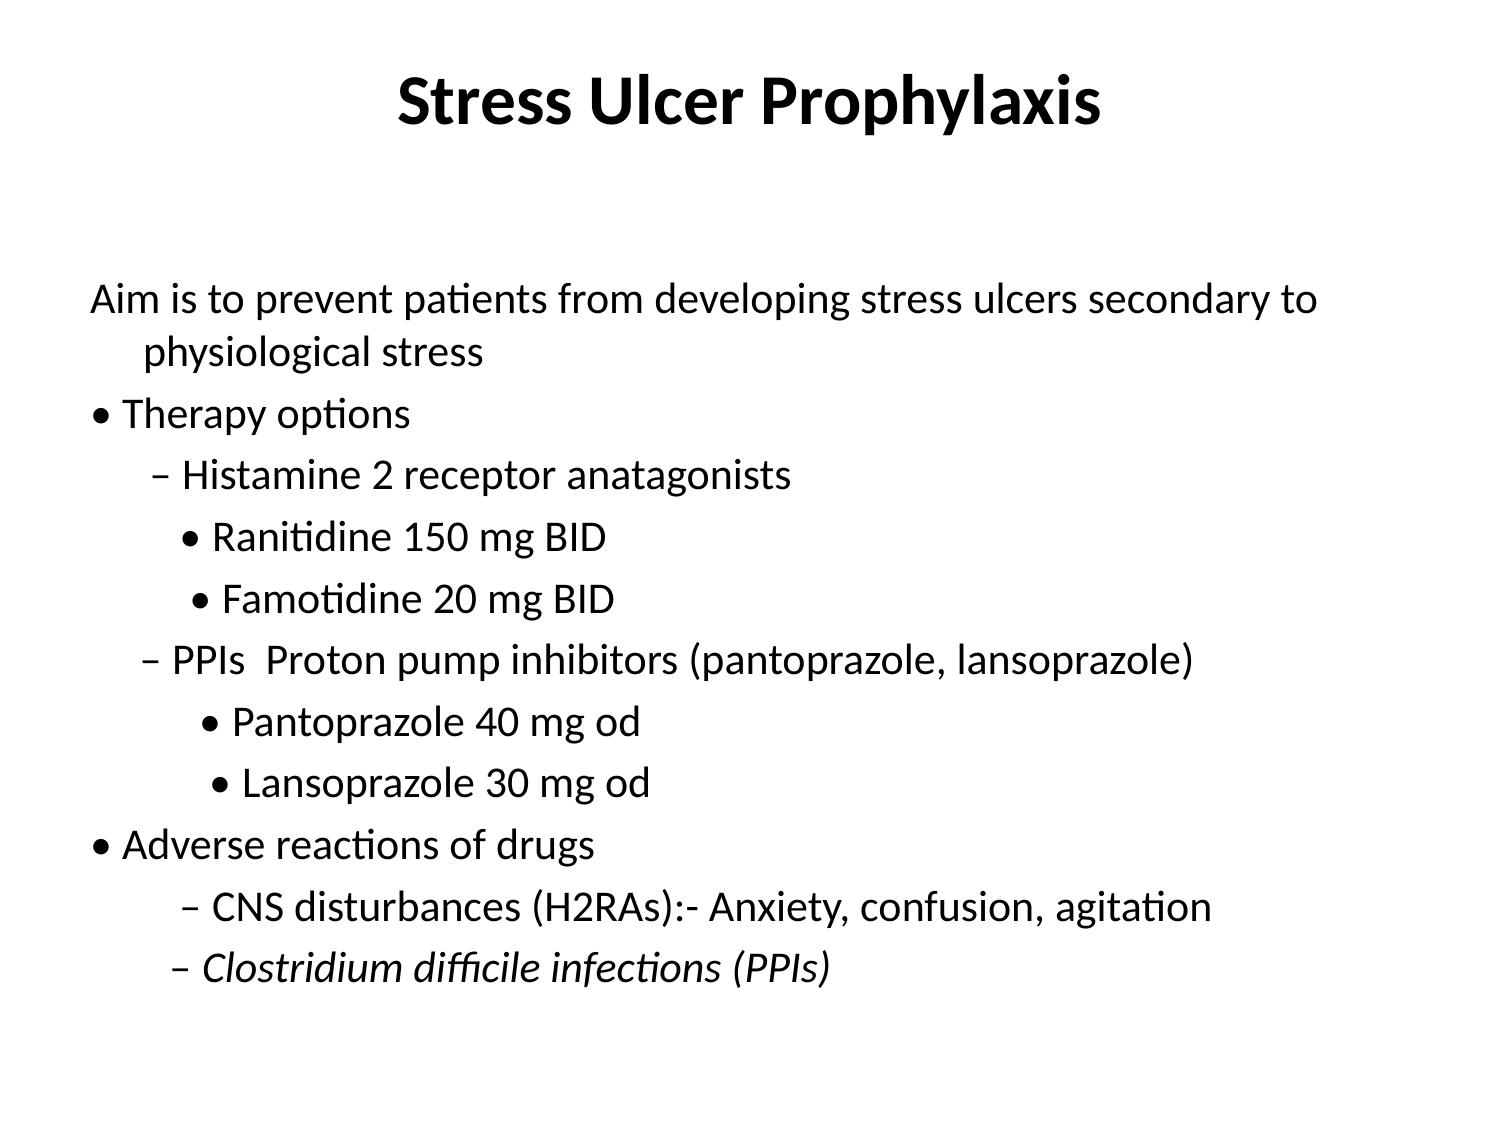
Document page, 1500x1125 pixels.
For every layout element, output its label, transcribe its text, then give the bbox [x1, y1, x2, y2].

title Stress Ulcer Prophylaxis [75, 45, 1425, 233]
list Aim is to prevent patients from developing stress ulcers secondary to physiological stress • Therapy options – Histamine 2 receptor anatagonists • Ranitidine 150 mg BID • Famotidine 20 mg BID – PPIs Proton pump inhibitors (pantoprazole, lansoprazole) • Pantoprazole 40 mg od • Lansoprazole 30 mg od • Adverse reactions of drugs – CNS disturbances (H2RAs):- Anxiety, confusion, agitation – Clostridium difficile infections (PPIs) [75, 262, 1425, 1005]
